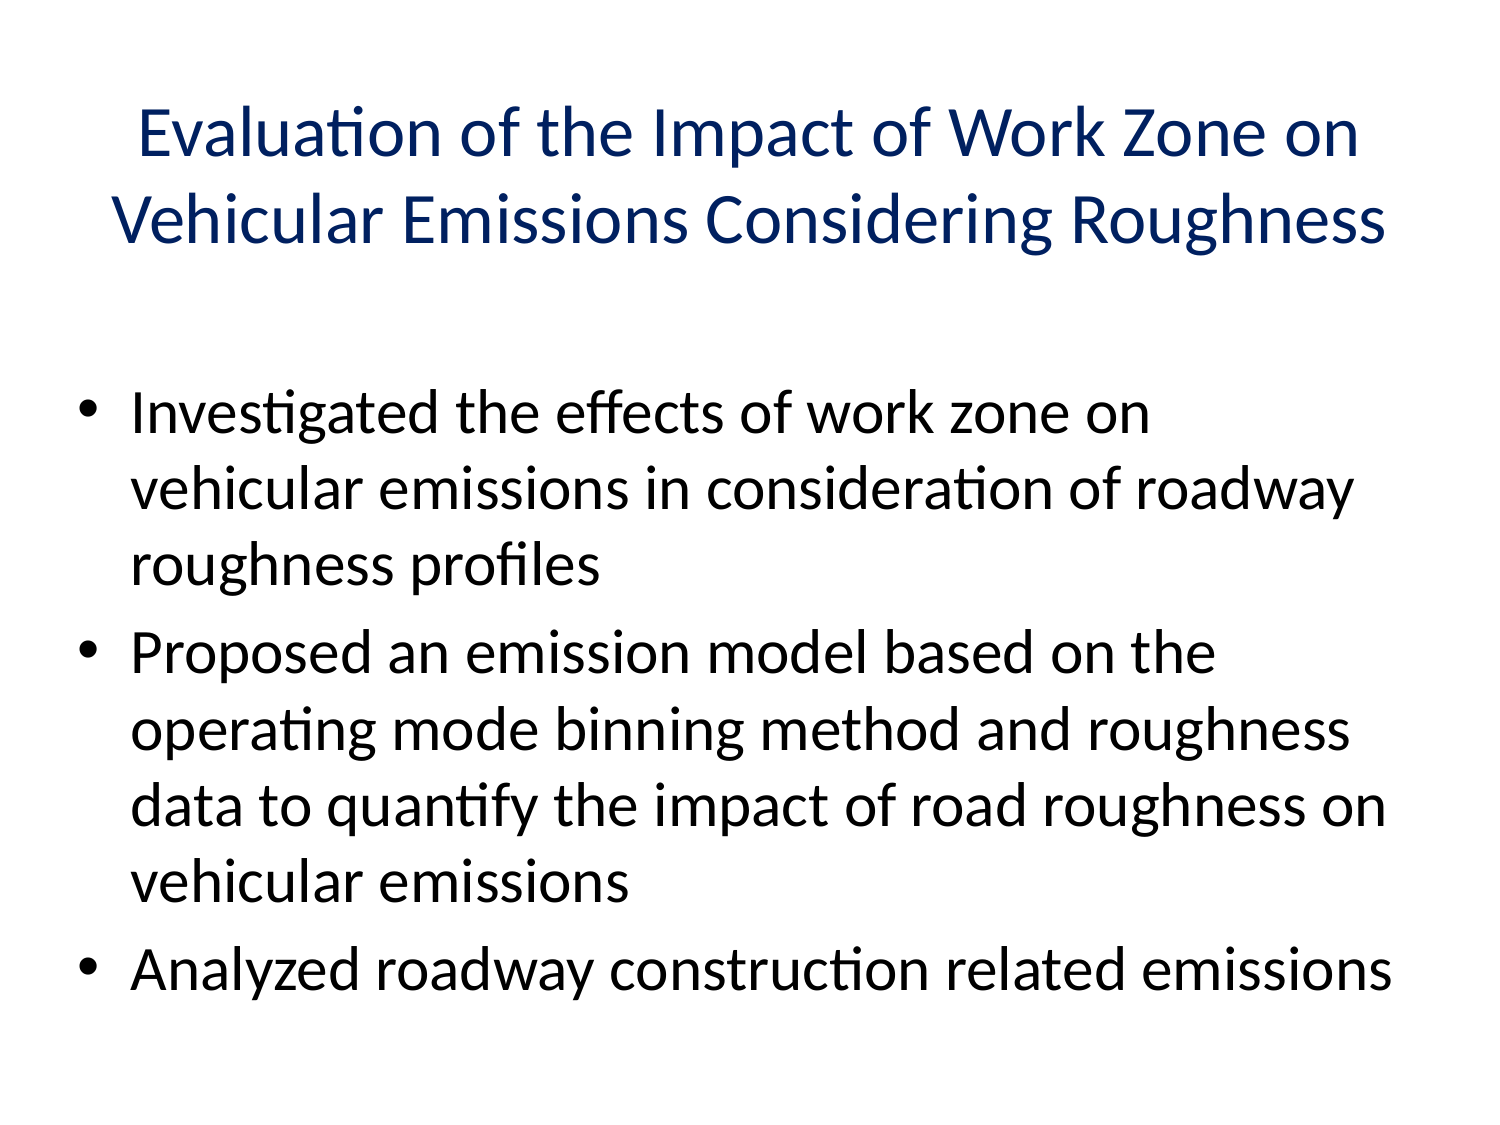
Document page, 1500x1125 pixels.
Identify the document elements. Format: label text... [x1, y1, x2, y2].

list Investigated the effects of work zone on vehicular emissions in consideration of roadway roughness profiles Proposed an emission model based on the operating mode binning method and roughness data to quantify the impact of road roughness on vehicular emissions Analyzed roadway construction related emissions [62, 362, 1413, 1088]
title Evaluation of the Impact of Work Zone on Vehicular Emissions Considering Roughness [37, 50, 1463, 293]
